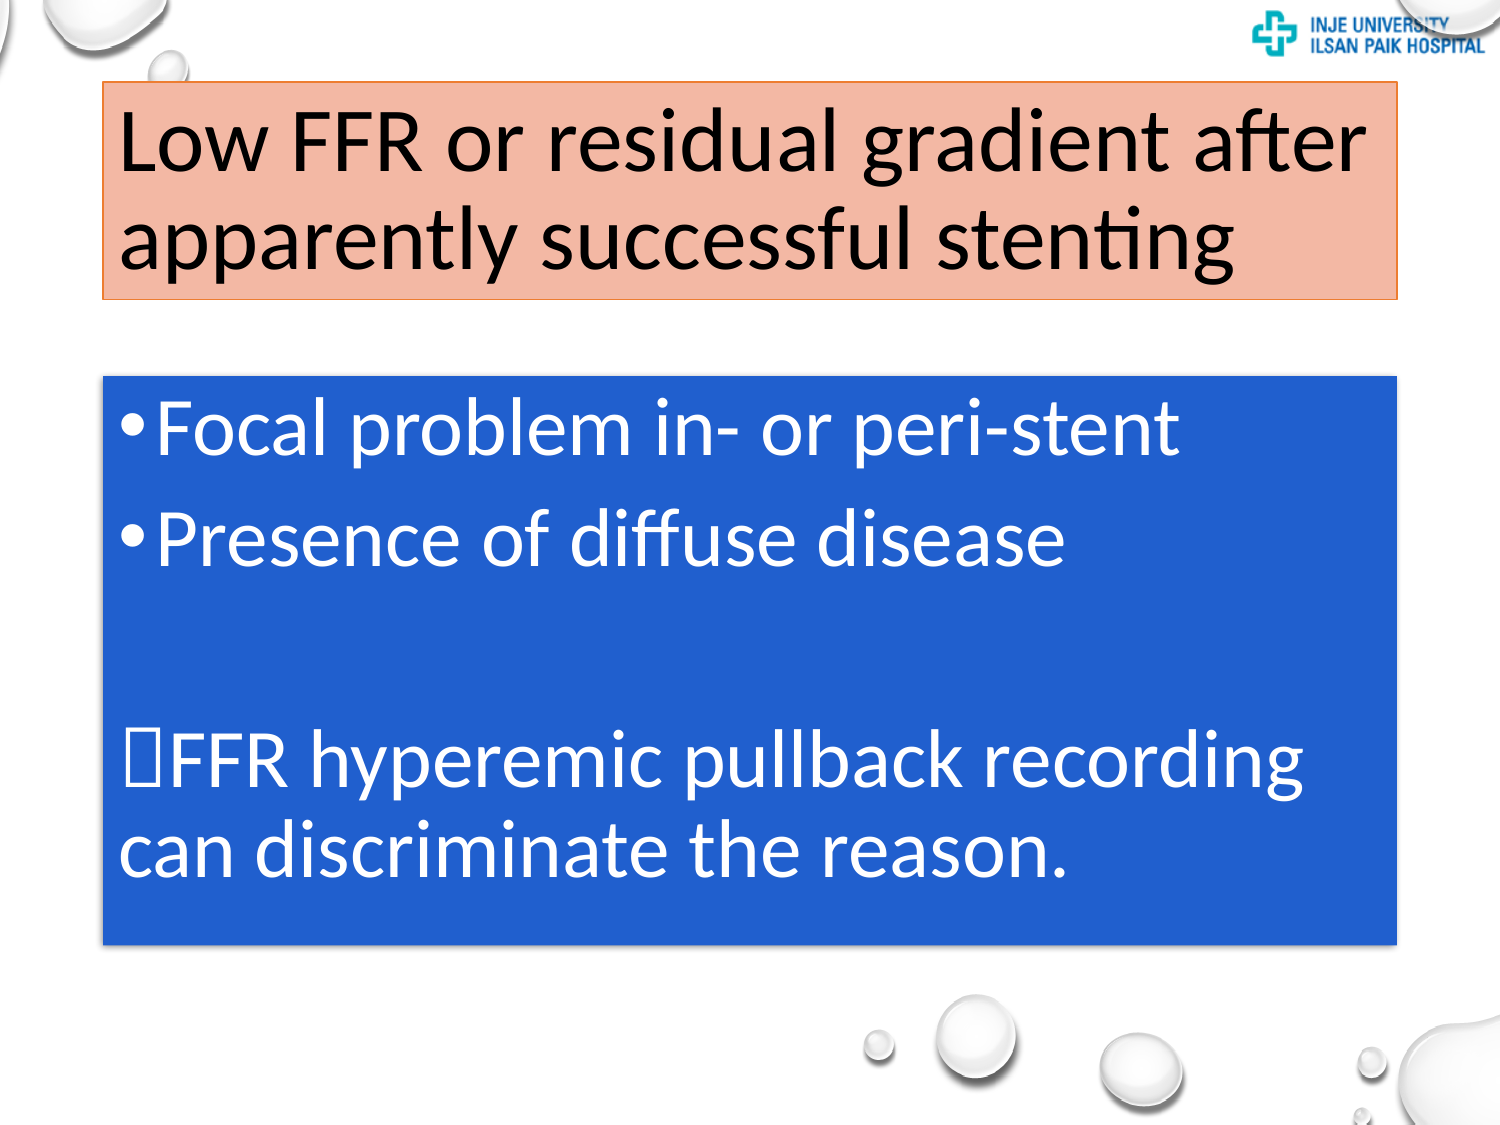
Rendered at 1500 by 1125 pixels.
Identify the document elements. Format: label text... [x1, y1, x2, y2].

picture [0, 0, 1500, 1125]
title Low FFR or residual gradient after apparently successful stenting [102, 81, 1398, 300]
list Focal problem in- or peri-stent Presence of diffuse disease FFR hyperemic pullback recording can discriminate the reason. [103, 376, 1397, 946]
